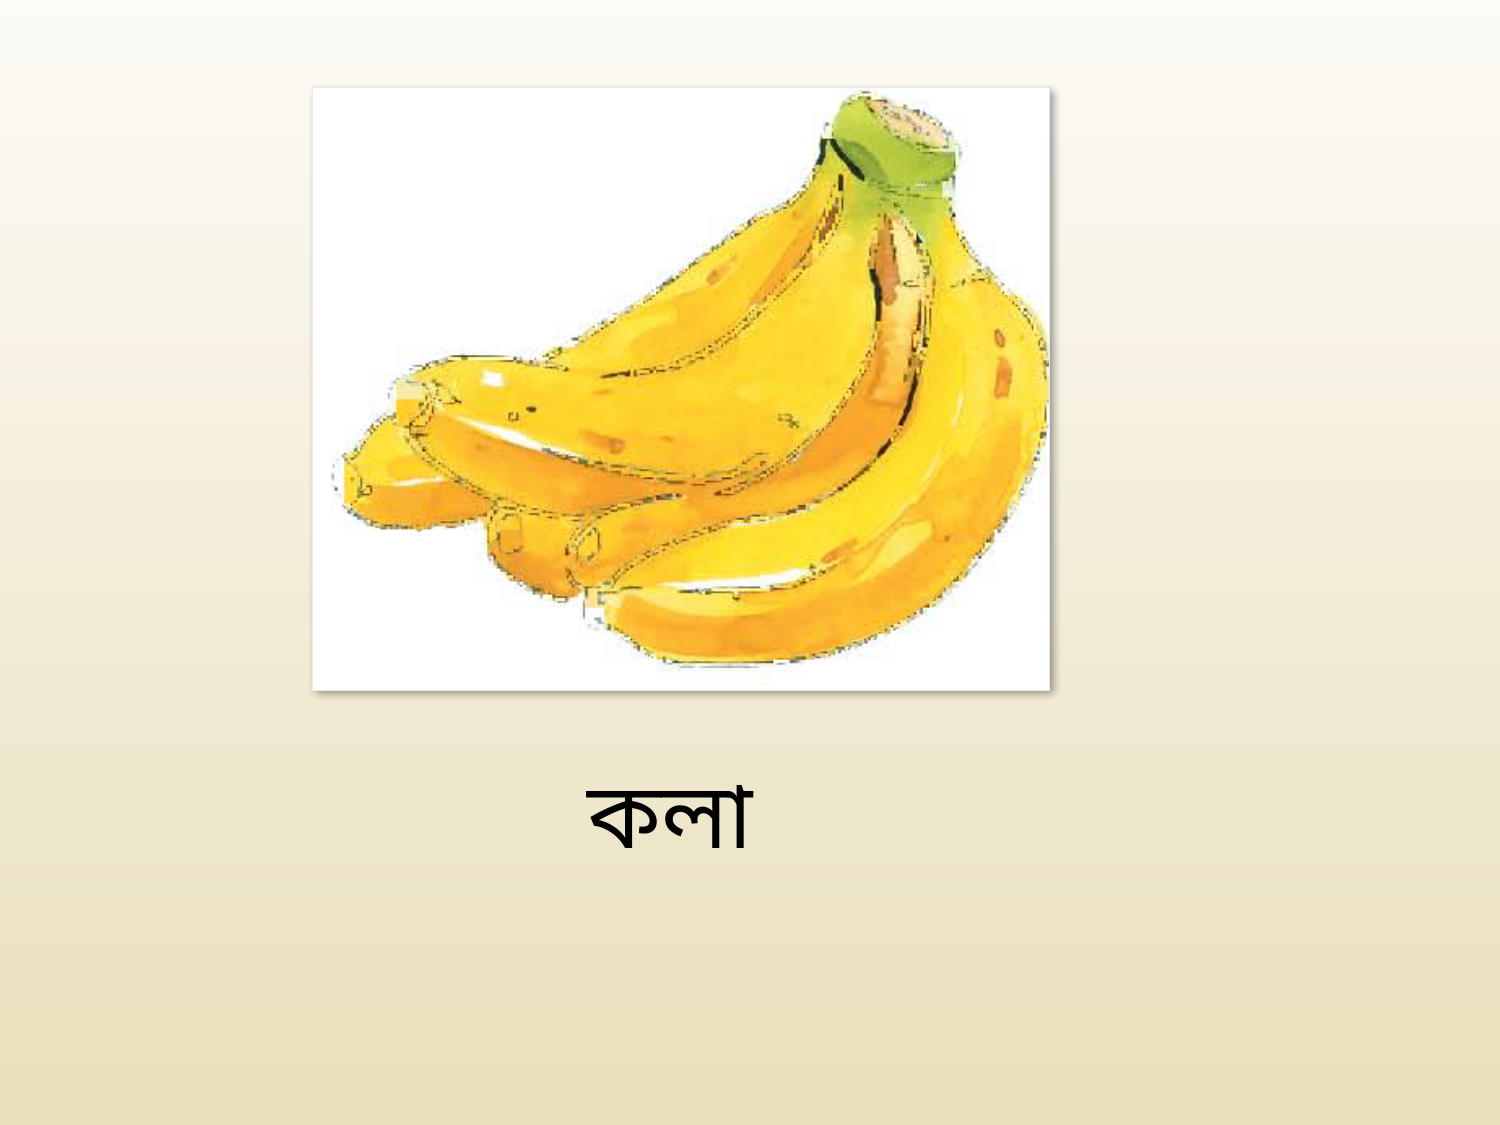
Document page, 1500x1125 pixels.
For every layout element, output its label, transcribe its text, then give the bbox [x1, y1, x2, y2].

text_box কলা [474, 749, 875, 875]
picture [312, 87, 1051, 691]
